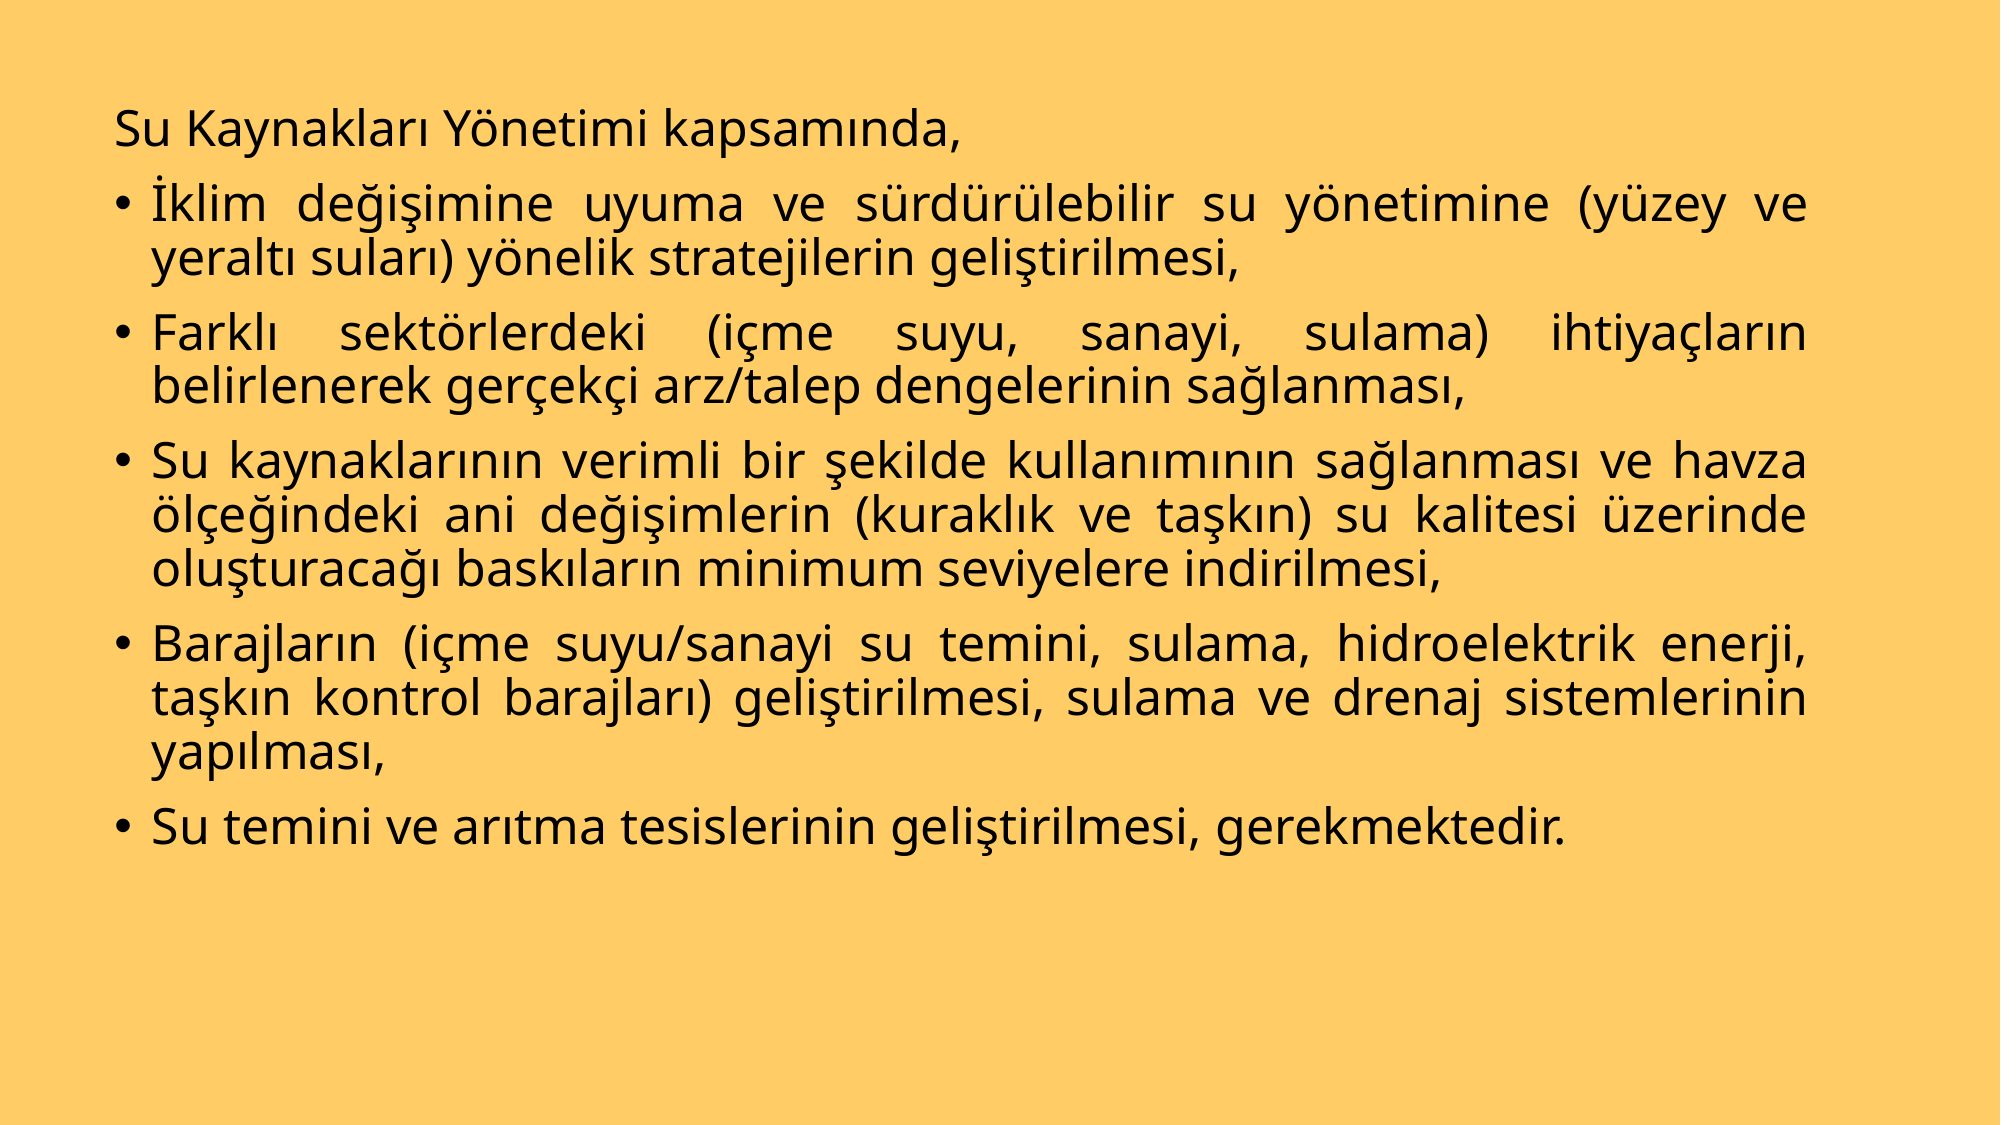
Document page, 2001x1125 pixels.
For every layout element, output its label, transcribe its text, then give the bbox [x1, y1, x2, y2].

list Su Kaynakları Yönetimi kapsamında, İklim değişimine uyuma ve sürdürülebilir su yönetimine (yüzey ve yeraltı suları) yönelik stratejilerin geliştirilmesi, Farklı sektörlerdeki (içme suyu, sanayi, sulama) ihtiyaçların belirlenerek gerçekçi arz/talep dengelerinin sağlanması, Su kaynaklarının verimli bir şekilde kullanımının sağlanması ve havza ölçeğindeki ani değişimlerin (kuraklık ve taşkın) su kalitesi üzerinde oluşturacağı baskıların minimum seviyelere indirilmesi, Barajların (içme suyu/sanayi su temini, sulama, hidroelektrik enerji, taşkın kontrol barajları) geliştirilmesi, sulama ve drenaj sistemlerinin yapılması, Su temini ve arıtma tesislerinin geliştirilmesi, gerekmektedir. [99, 95, 1825, 1021]
